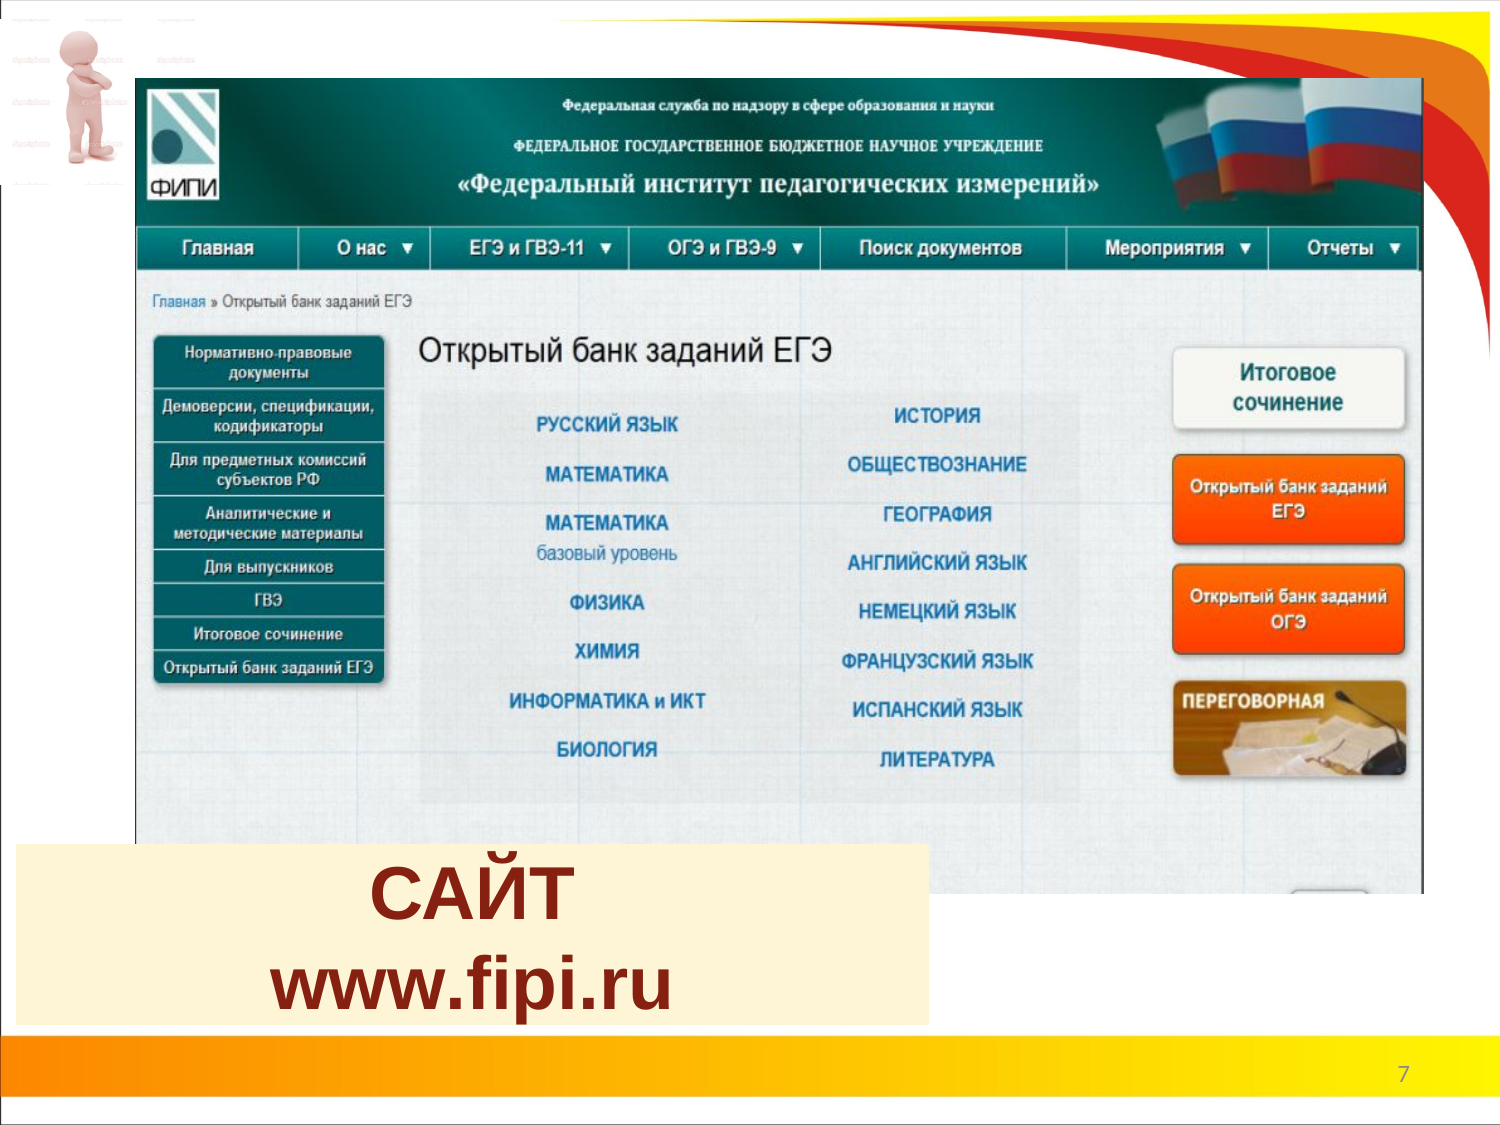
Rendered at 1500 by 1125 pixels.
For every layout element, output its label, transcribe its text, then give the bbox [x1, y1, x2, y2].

text_box САЙТ www.fipi.ru [16, 844, 929, 1025]
picture [0, 0, 1500, 1125]
slide_number 7 [1074, 1042, 1425, 1103]
